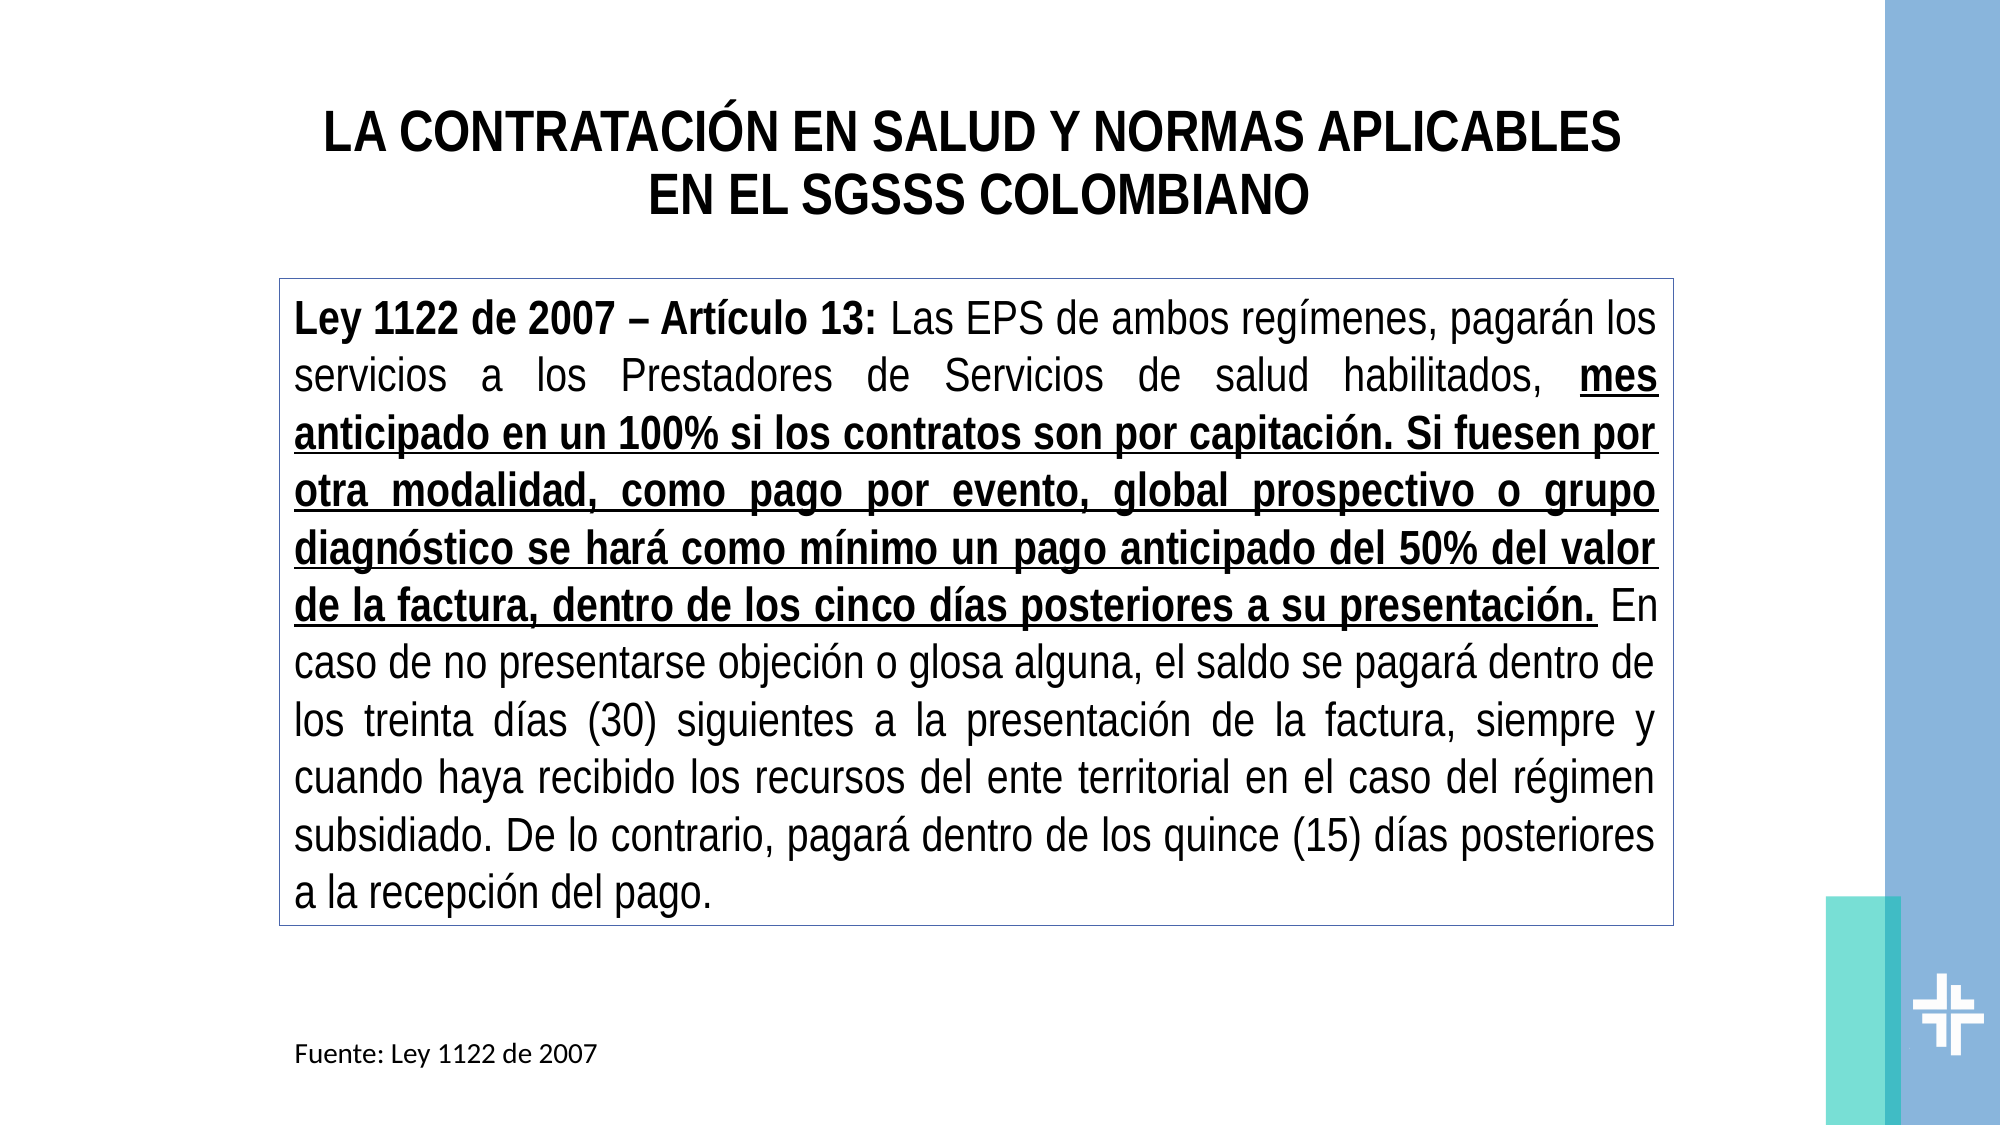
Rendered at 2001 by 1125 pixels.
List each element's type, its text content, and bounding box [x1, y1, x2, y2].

title LA CONTRATACIÓN EN SALUD Y NORMAS APLICABLES EN EL SGSSS COLOMBIANO [117, 108, 1843, 220]
text_box Ley 1122 de 2007 – Artículo 13: Las EPS de ambos regímenes, pagarán los servicios a los Prestadores de Servicios de salud habilitados, mes anticipado en un 100% si los contratos son por capitación. Si fuesen por otra modalidad, como pago por evento, global prospectivo o grupo diagnóstico se hará como mínimo un pago anticipado del 50% del valor de la factura, dentro de los cinco días posteriores a su presentación. En caso de no presentarse objeción o glosa alguna, el saldo se pagará dentro de los treinta días (30) siguientes a la presentación de la factura, siempre y cuando haya recibido los recursos del ente territorial en el caso del régimen subsidiado. De lo contrario, pagará dentro de los quince (15) días posteriores a la recepción del pago. [279, 278, 1674, 926]
picture [1909, 956, 1989, 1065]
text_box Fuente: Ley 1122 de 2007 [279, 1026, 1561, 1077]
